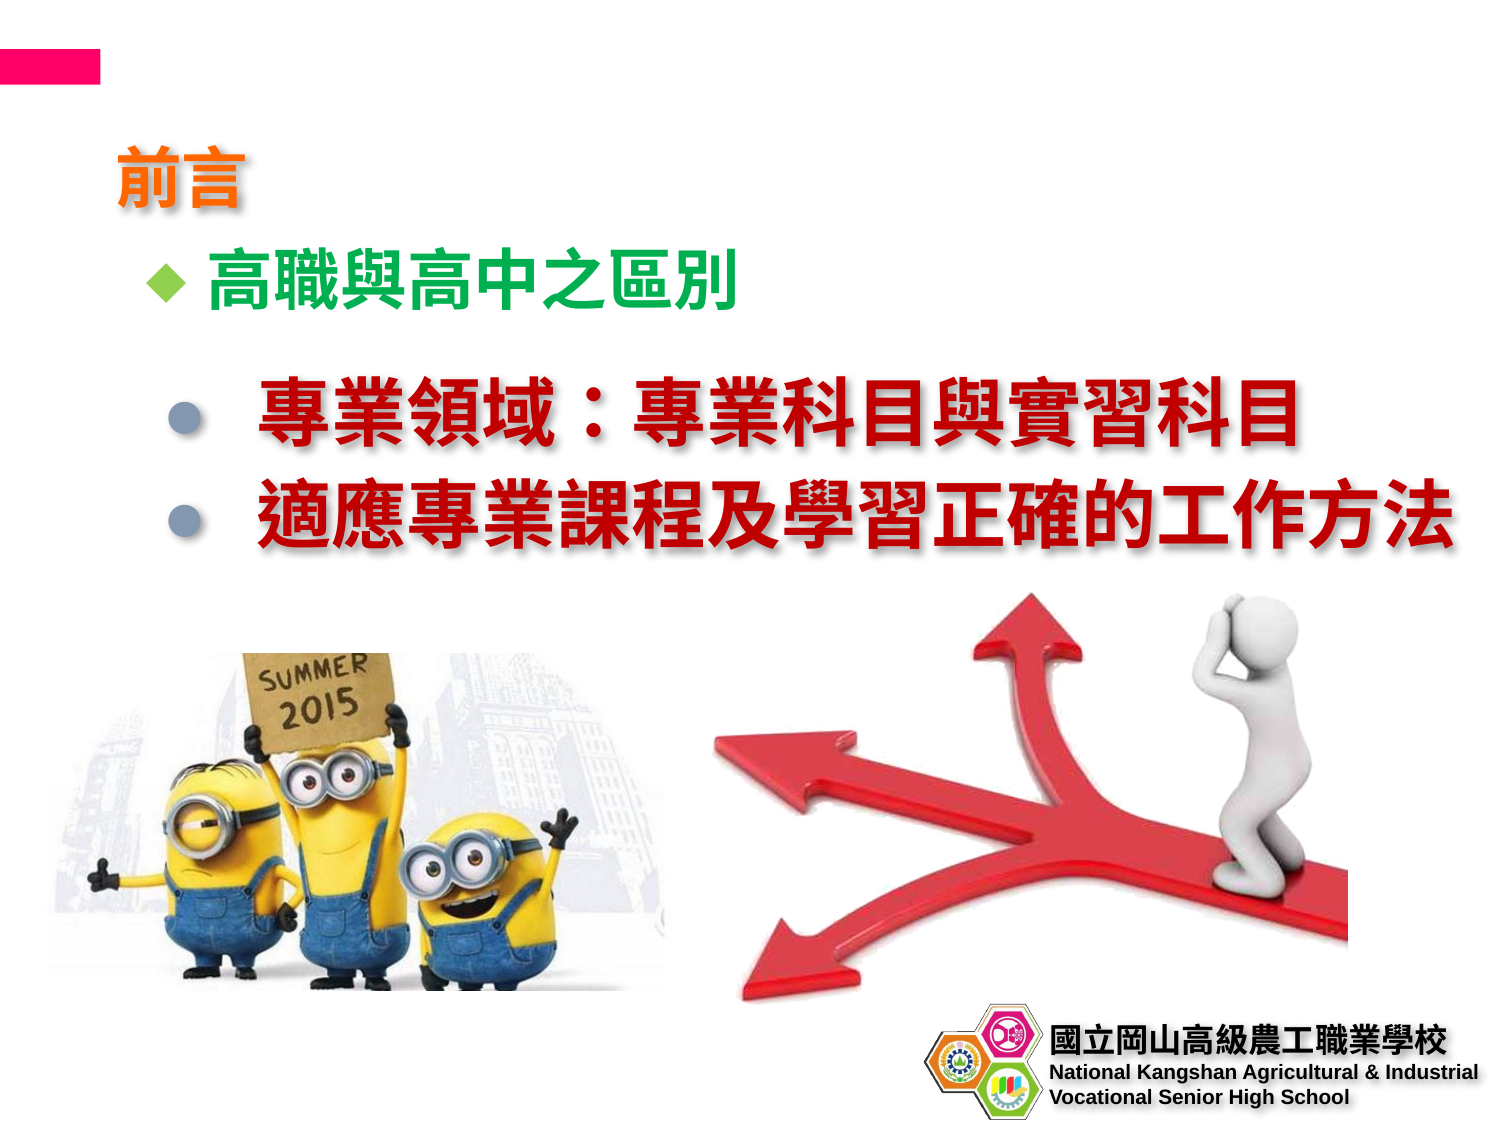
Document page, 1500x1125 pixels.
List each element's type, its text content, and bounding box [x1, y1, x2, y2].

text_box [0, 48, 101, 86]
text_box 專業領域：專業科目與實習科目 適應專業課程及學習正確的工作方法 [147, 358, 1500, 596]
text_box 前言 [100, 128, 325, 232]
picture [41, 653, 672, 991]
text_box 國立岡山高級農工職業學校 National Kangshan Agricultural & Industrial Vocational Senior High School [1046, 1011, 1500, 1117]
picture [690, 550, 1348, 1124]
text_box 高職與高中之區別 [112, 230, 1400, 325]
